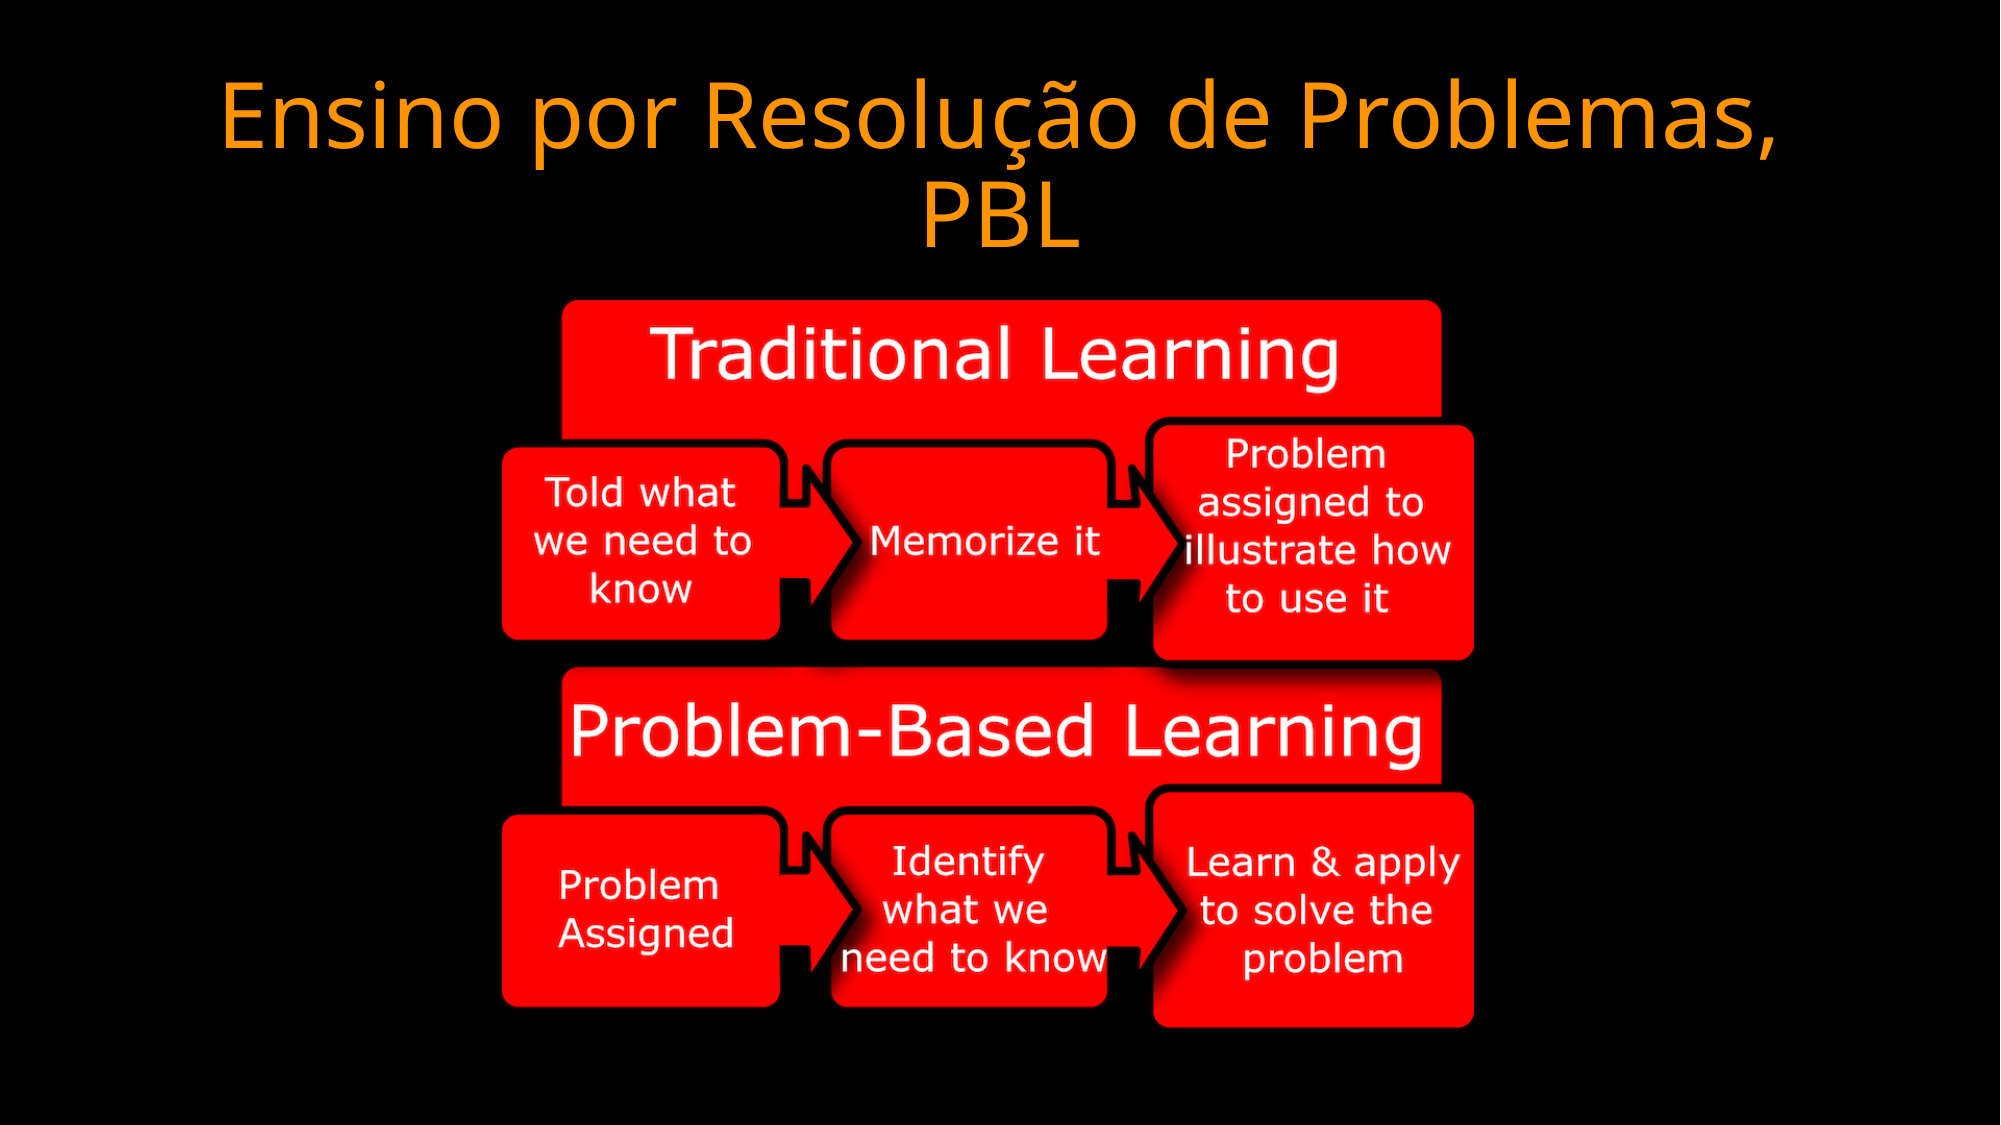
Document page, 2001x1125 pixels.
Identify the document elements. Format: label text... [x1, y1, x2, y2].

picture [479, 277, 1521, 1094]
title Ensino por Resolução de Problemas, PBL [137, 59, 1863, 278]
